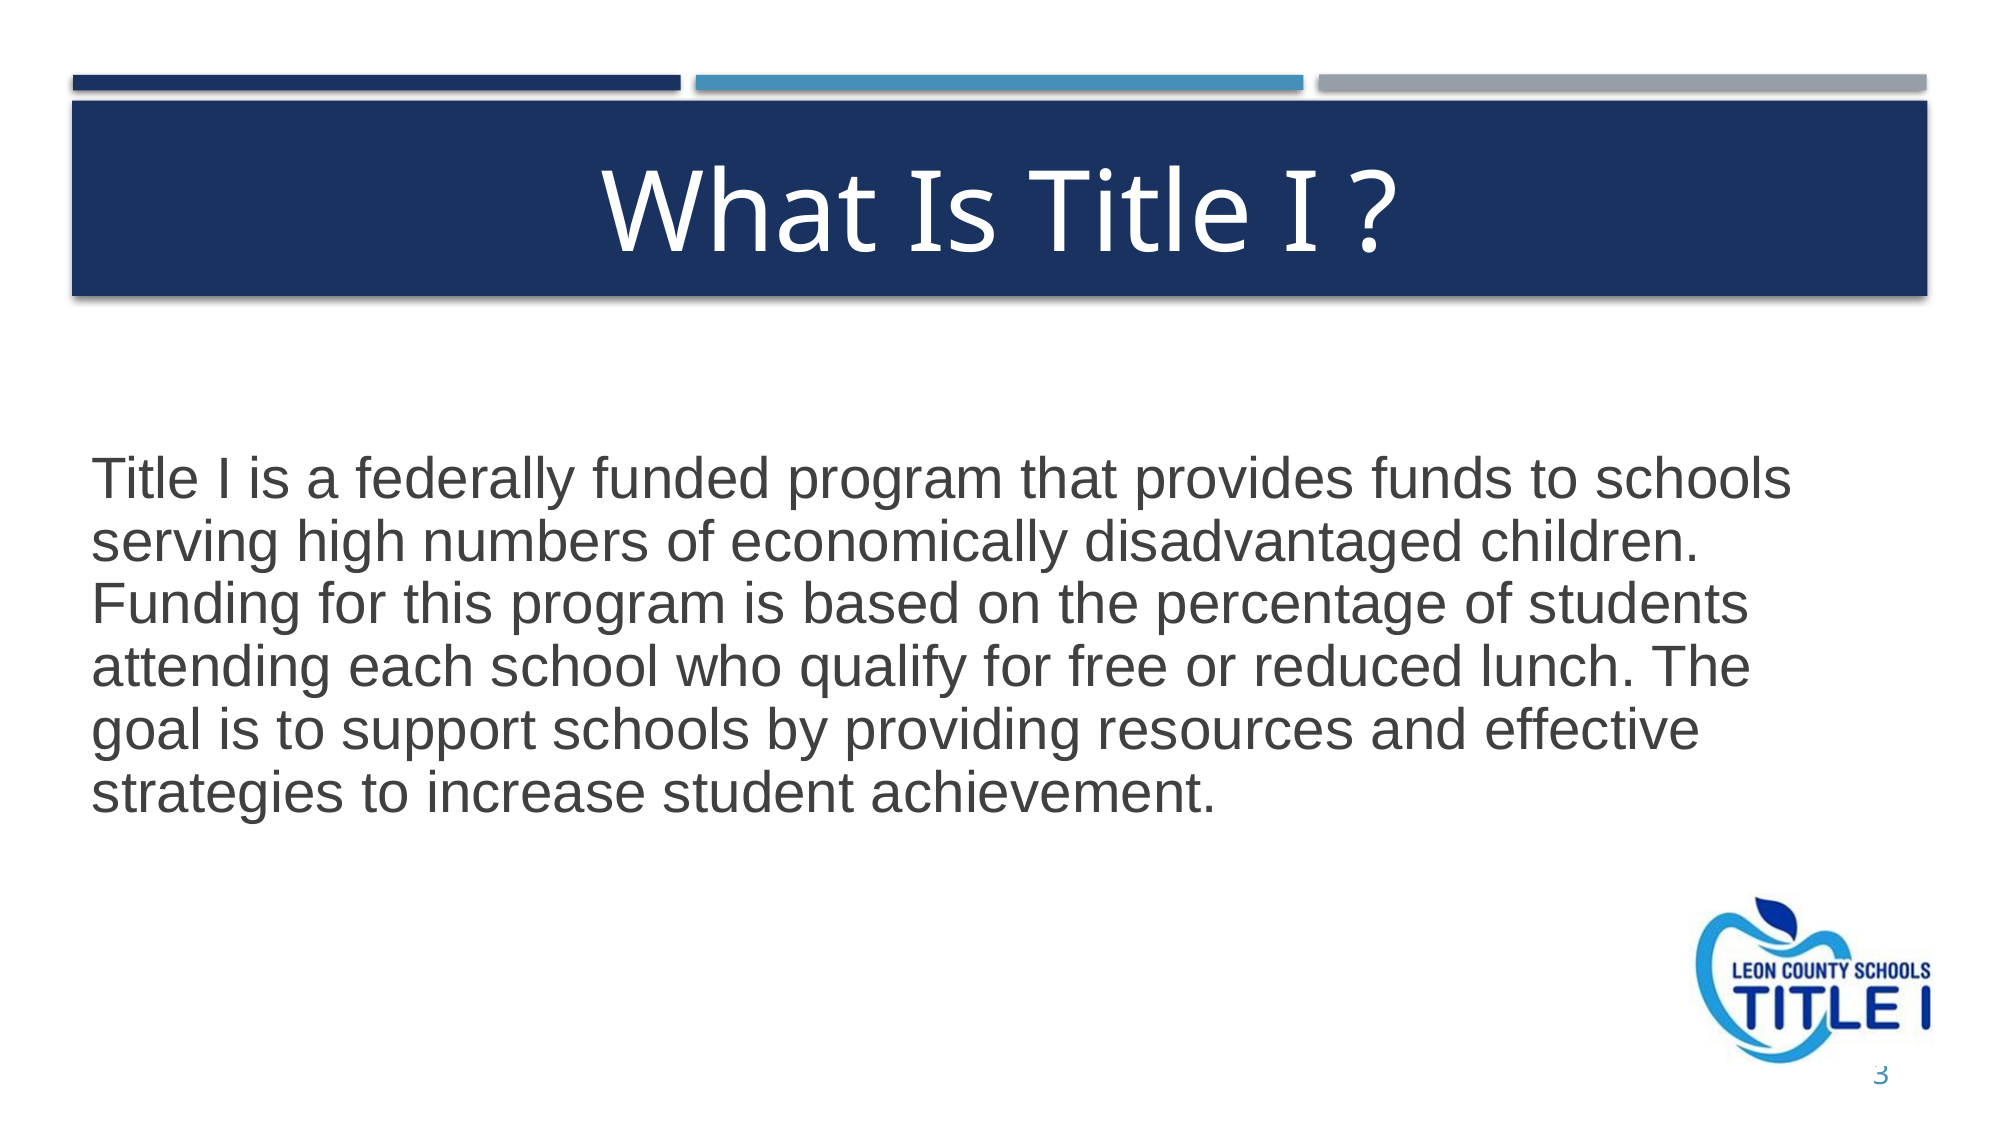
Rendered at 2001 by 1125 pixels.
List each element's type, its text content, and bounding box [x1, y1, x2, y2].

slide_number 3 [1732, 1077, 1905, 1105]
title What Is Title I ? [95, 115, 1905, 282]
list Title I is a federally funded program that provides funds to schools serving high numbers of economically disadvantaged children. Funding for this program is based on the percentage of students attending each school who qualify for free or reduced lunch. The goal is to support schools by providing resources and effective strategies to increase student achievement. [76, 328, 1887, 1022]
picture [1688, 893, 1936, 1067]
